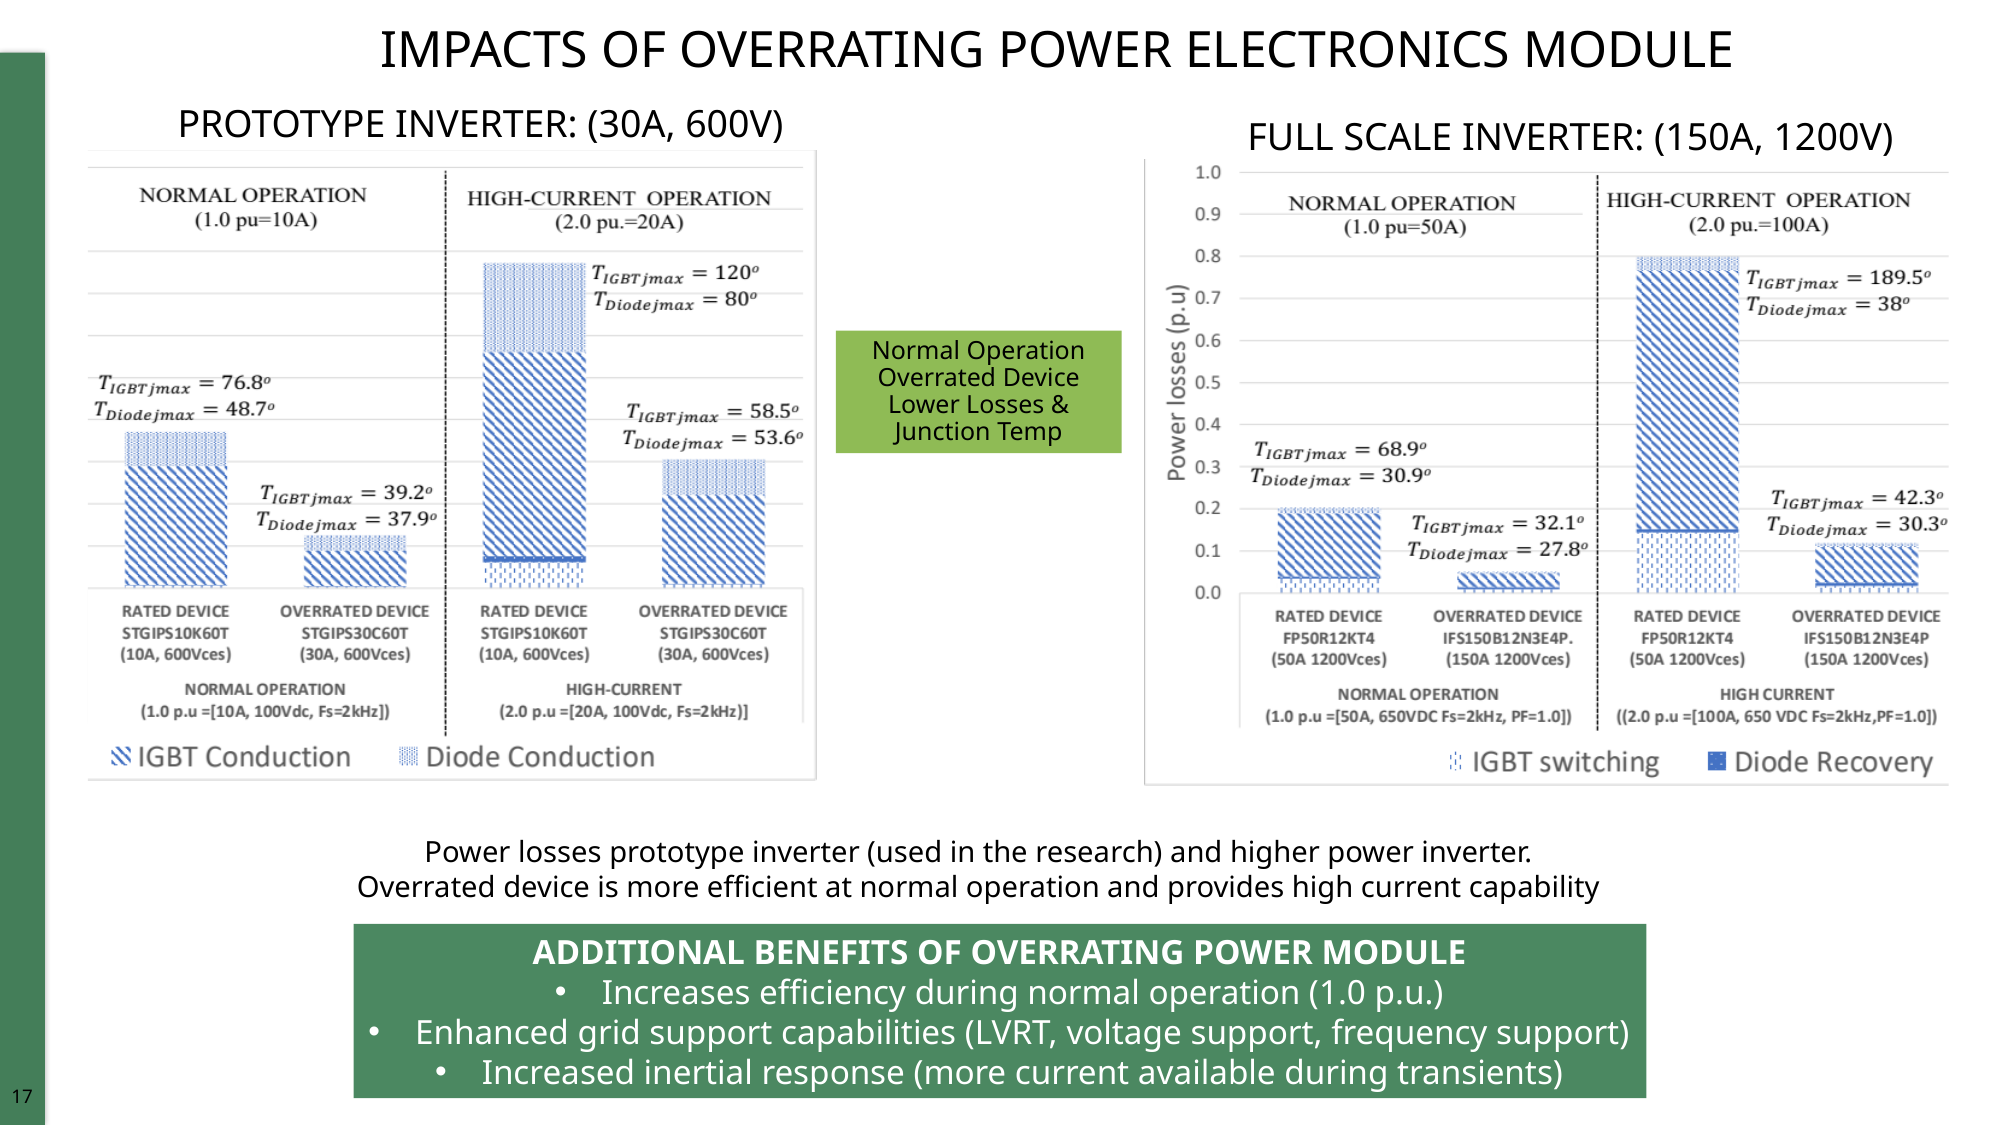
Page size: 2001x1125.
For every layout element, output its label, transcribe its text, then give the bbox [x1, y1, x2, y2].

picture [1143, 159, 1949, 807]
text_box FULL SCALE INVERTER: (150A, 1200V) [1232, 110, 1909, 159]
text_box PROTOTYPE INVERTER: (30A, 600V) [162, 97, 799, 149]
text_box Normal Operation Overrated Device Lower Losses & Junction Temp [835, 330, 1122, 454]
text_box Power losses prototype inverter (used in the research) and higher power inverter. Overrated device is more efficient at normal operation and provides high current capability [257, 825, 1700, 911]
text_box ADDITIONAL BENEFITS OF OVERRATING POWER MODULE Increases efficiency during normal operation (1.0 p.u.) Enhanced grid support capabilities (LVRT, voltage support, frequency support) Increased inertial response (more current available during transients) [353, 923, 1647, 1099]
text_box IMPACTS OF OVERRATING POWER ELECTRONICS MODULE [365, 17, 1750, 86]
picture [87, 149, 818, 797]
